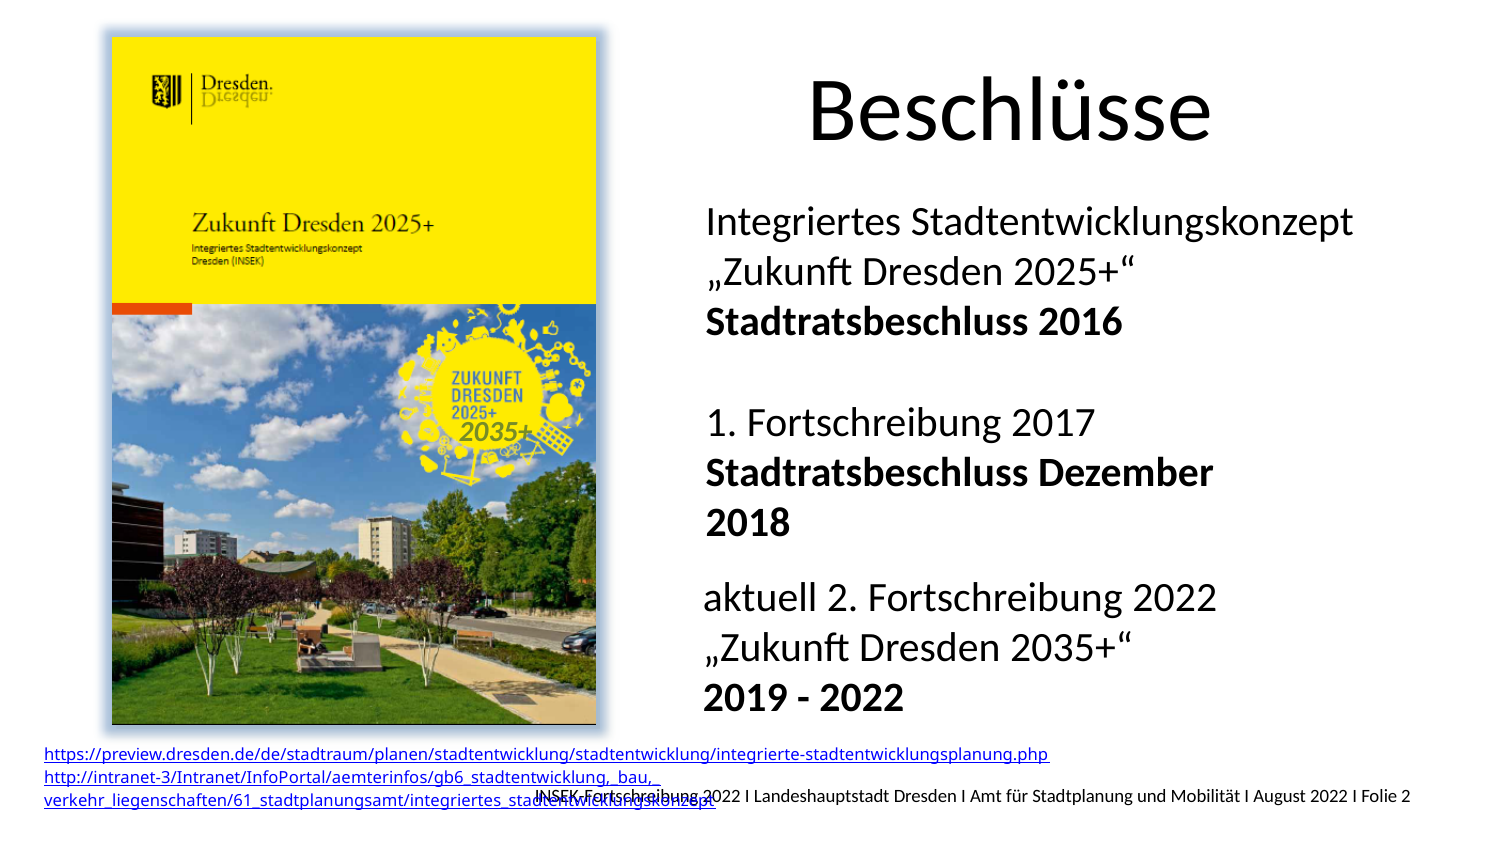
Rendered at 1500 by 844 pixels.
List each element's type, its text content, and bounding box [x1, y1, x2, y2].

picture [111, 37, 596, 725]
text_box https://preview.dresden.de/de/stadtraum/planen/stadtentwicklung/stadtentwicklung/integrierte-stadtentwicklungsplanung.php http://intranet-3/Intranet/InfoPortal/aemterinfos/gb6_stadtentwicklung,_bau,_verkehr_liegenschaften/61_stadtplanungsamt/integriertes_stadtentwicklungskonzept [29, 736, 1191, 821]
text_box Integriertes Stadtentwicklungskonzept „Zukunft Dresden 2025+“ Stadtratsbeschluss 2016 [690, 186, 1500, 352]
text_box 1. Fortschreibung 2017 Stadtratsbeschluss Dezember 2018 [690, 387, 1287, 552]
text_box aktuell 2. Fortschreibung 2022 „Zukunft Dresden 2035+“ 2019 - 2022 [688, 562, 1284, 727]
title Beschlüsse [615, 33, 1425, 175]
